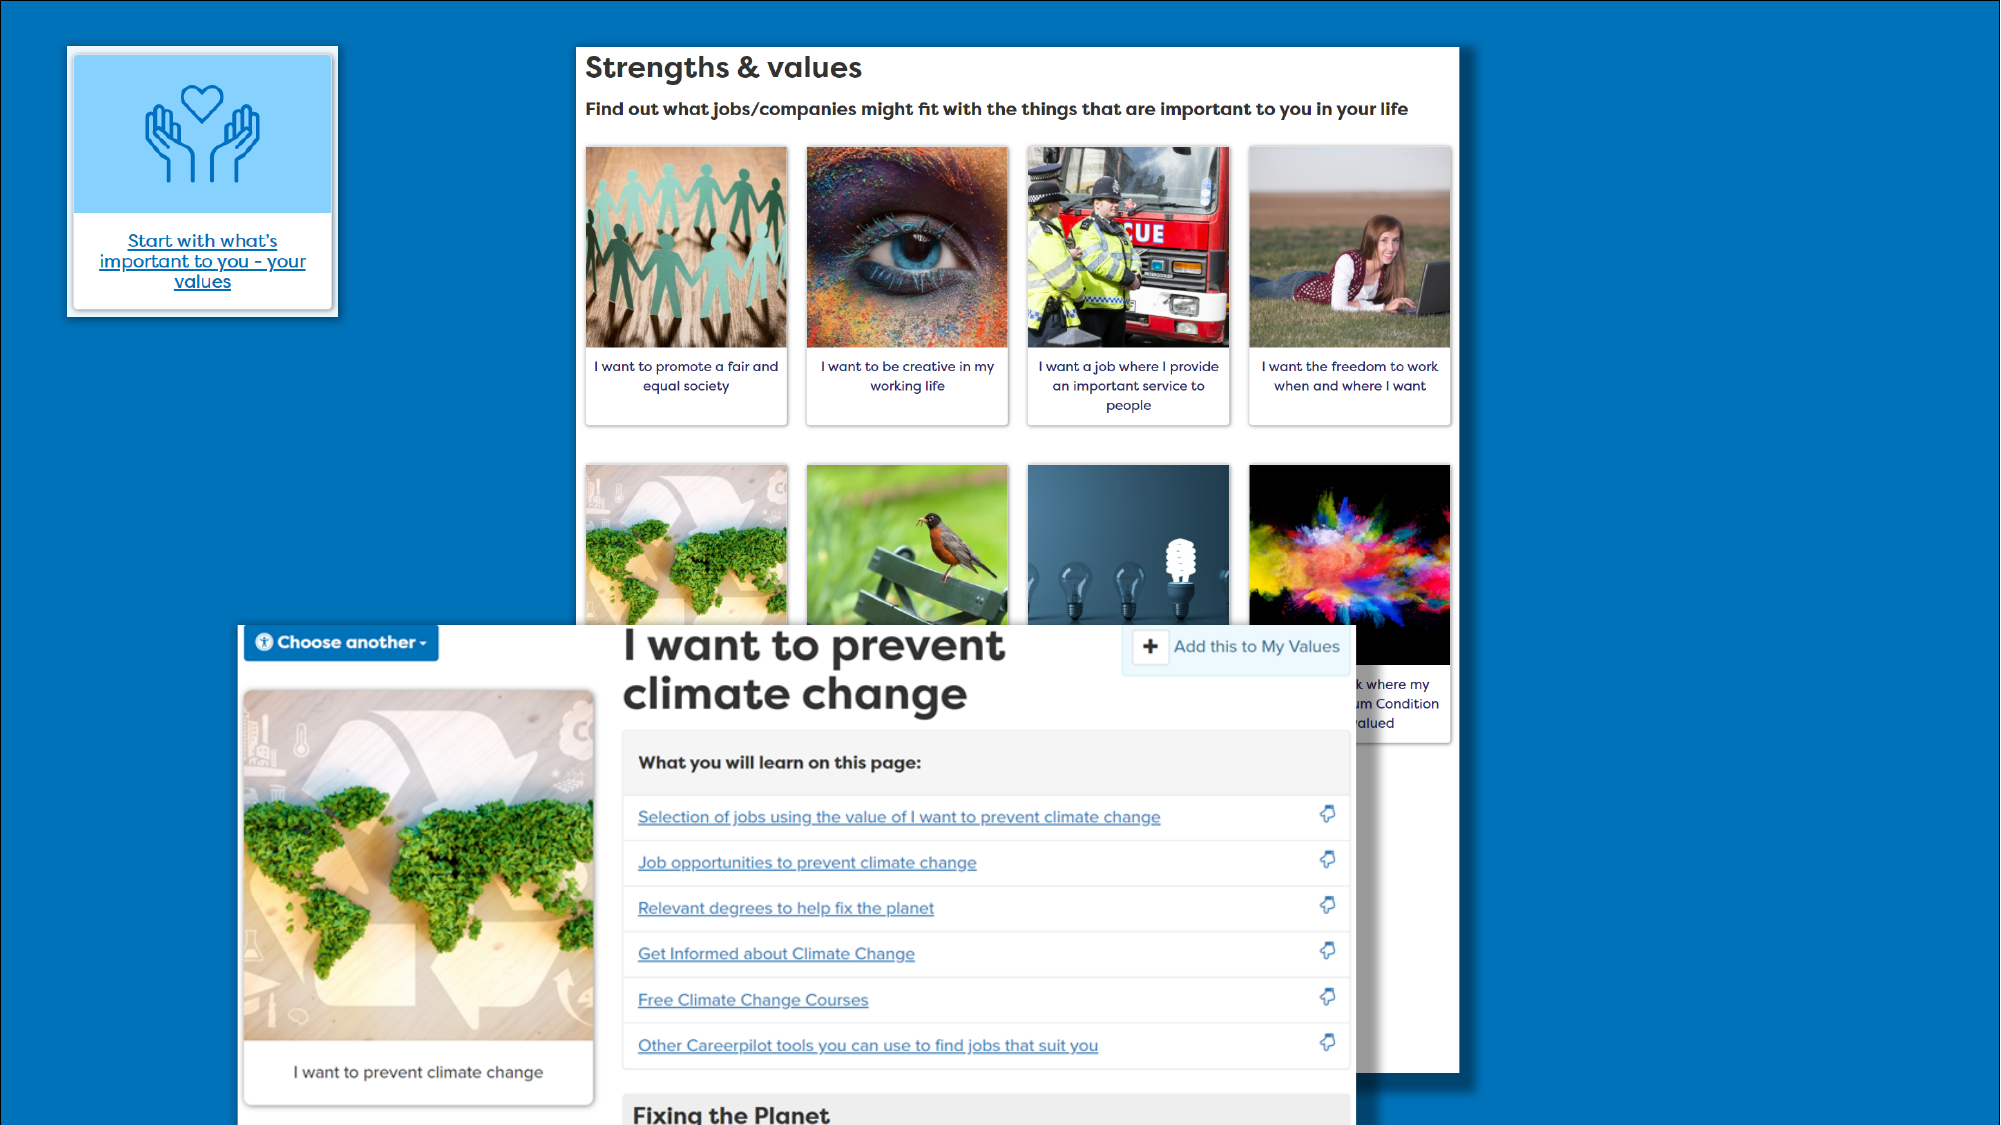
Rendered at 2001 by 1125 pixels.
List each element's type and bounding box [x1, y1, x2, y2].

picture [237, 46, 1460, 1125]
text_box [0, 0, 2000, 1125]
picture [67, 46, 338, 317]
